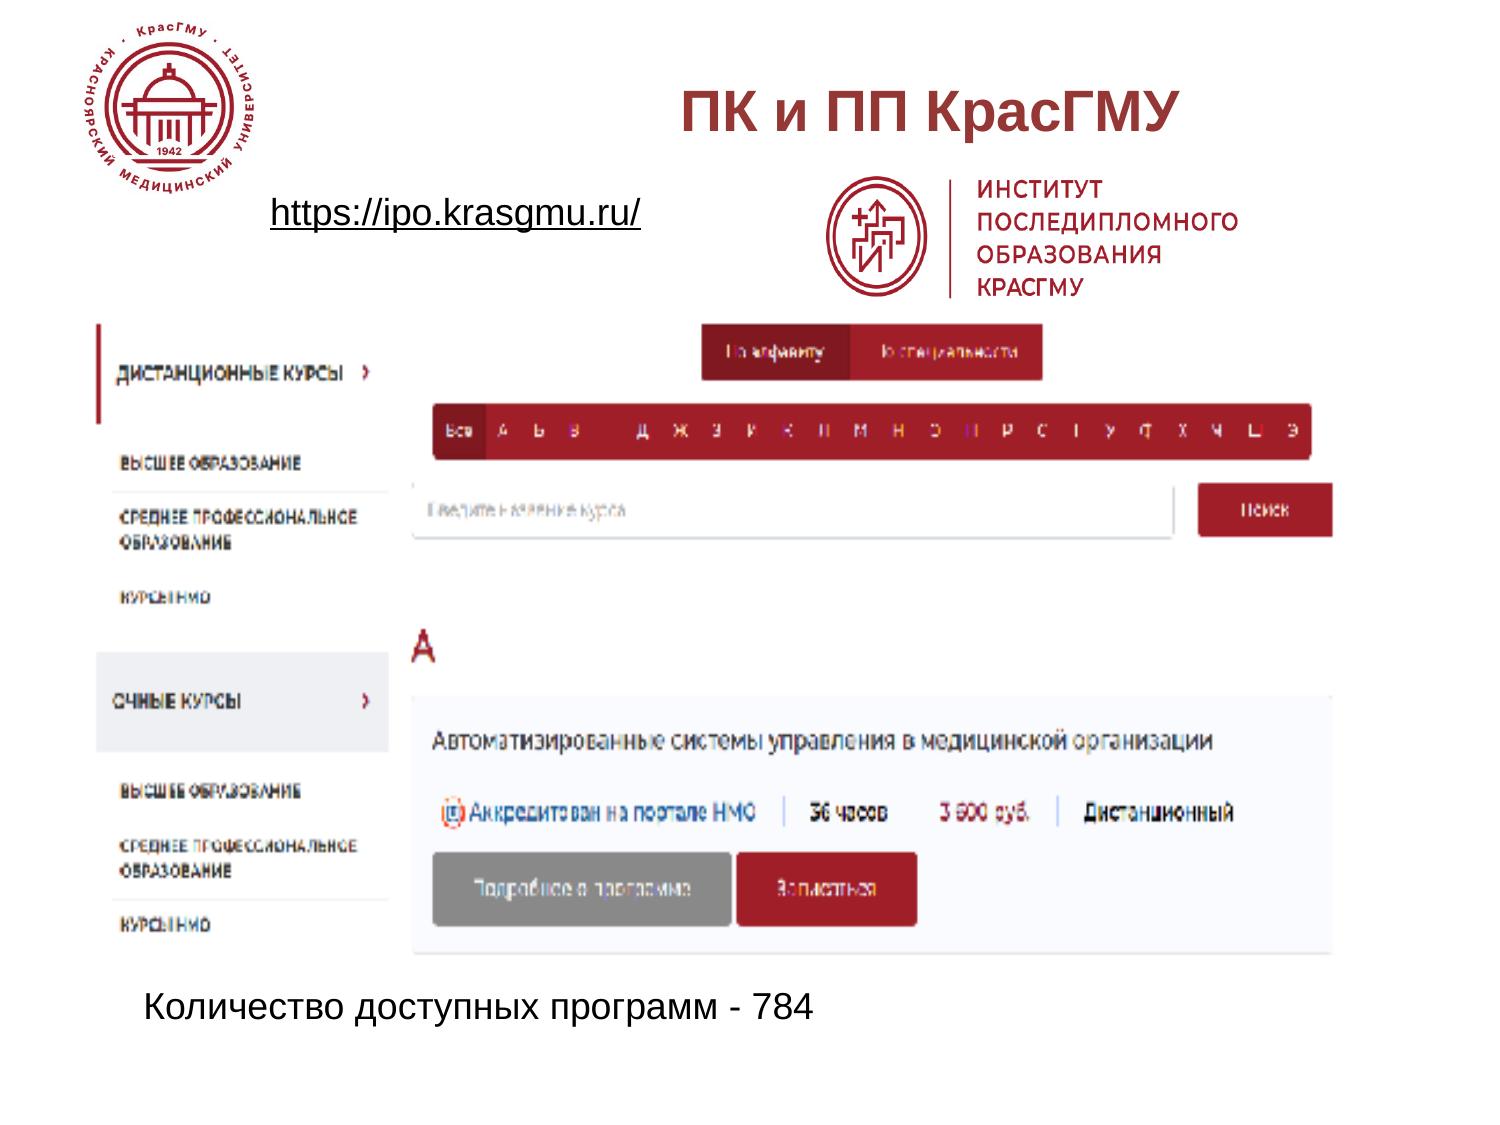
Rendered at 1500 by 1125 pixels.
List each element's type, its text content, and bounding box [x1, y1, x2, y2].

picture [83, 22, 254, 194]
text_box Количество доступных программ - 784 [128, 983, 840, 1035]
title ПК и ПП КрасГМУ [255, 22, 1442, 261]
title ПК и ПП КрасГМУ [254, 200, 819, 261]
picture [83, 312, 1419, 976]
text_box https://ipo.krasgmu.ru/ [255, 180, 819, 241]
picture [824, 175, 1238, 301]
